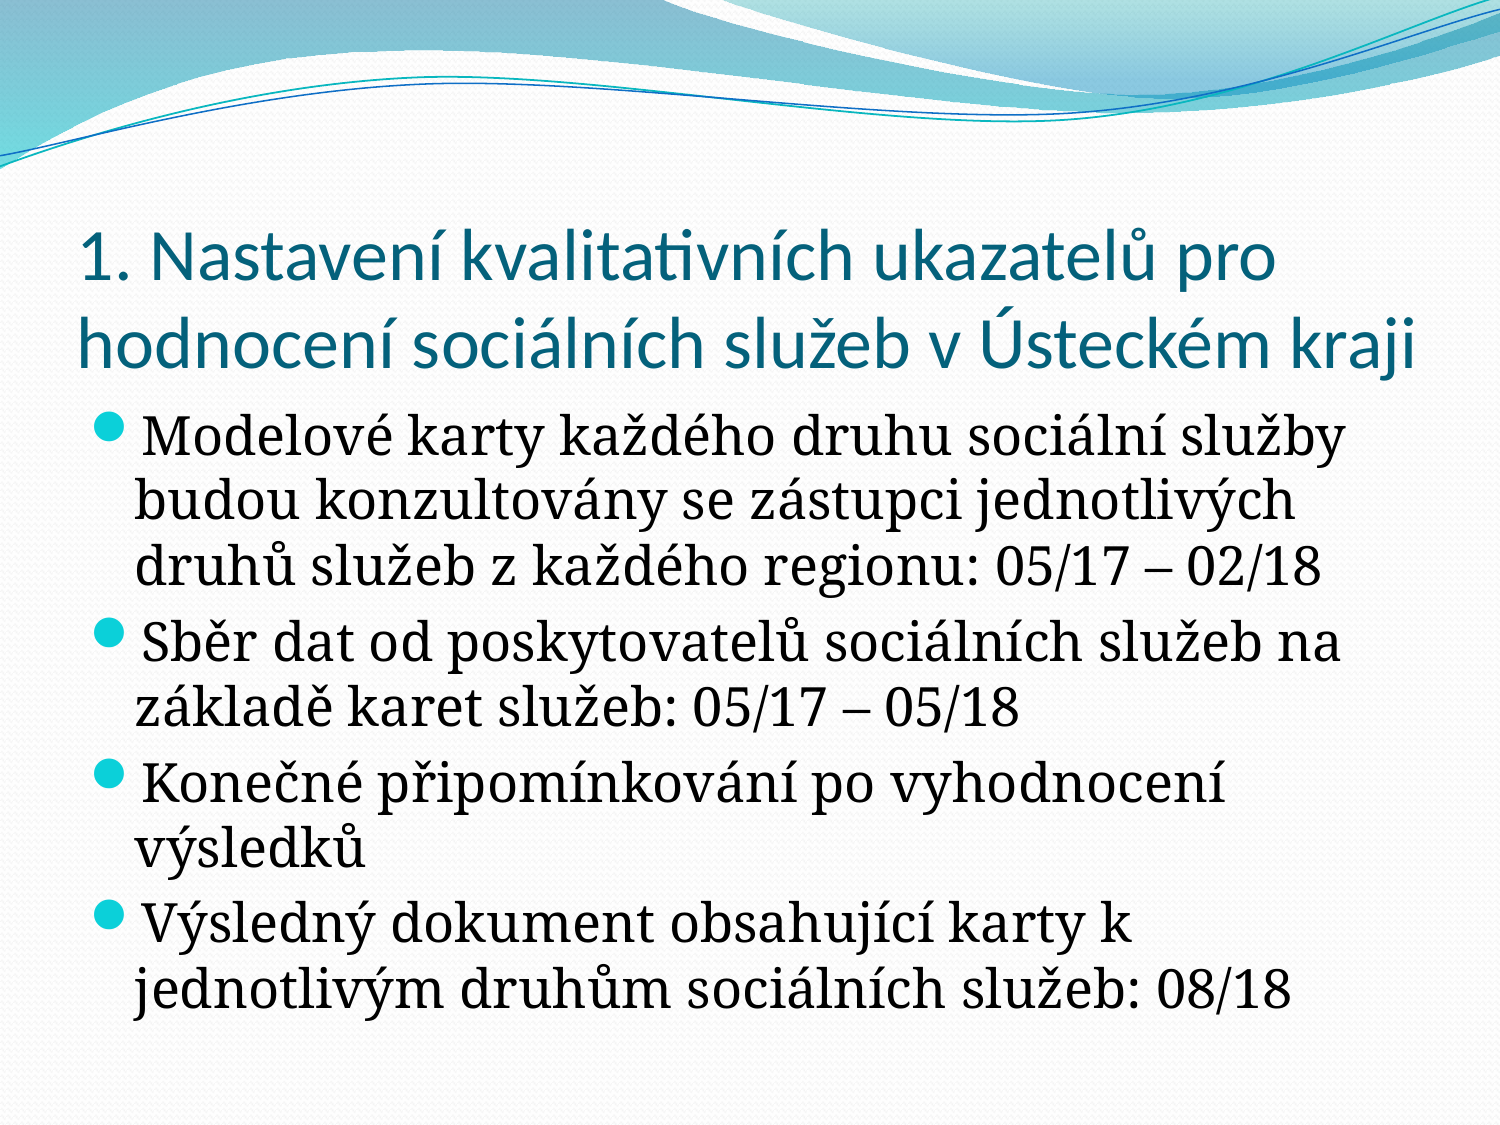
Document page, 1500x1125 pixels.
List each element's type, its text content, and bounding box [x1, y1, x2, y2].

title 1. Nastavení kvalitativních ukazatelů pro hodnocení sociálních služeb v Ústeckém kraji [76, 196, 1427, 384]
list Modelové karty každého druhu sociální služby budou konzultovány se zástupci jednotlivých druhů služeb z každého regionu: 05/17 – 02/18 Sběr dat od poskytovatelů sociálních služeb na základě karet služeb: 05/17 – 05/18 Konečné připomínkování po vyhodnocení výsledků Výsledný dokument obsahující karty k jednotlivým druhům sociálních služeb: 08/18 [75, 317, 1425, 1038]
